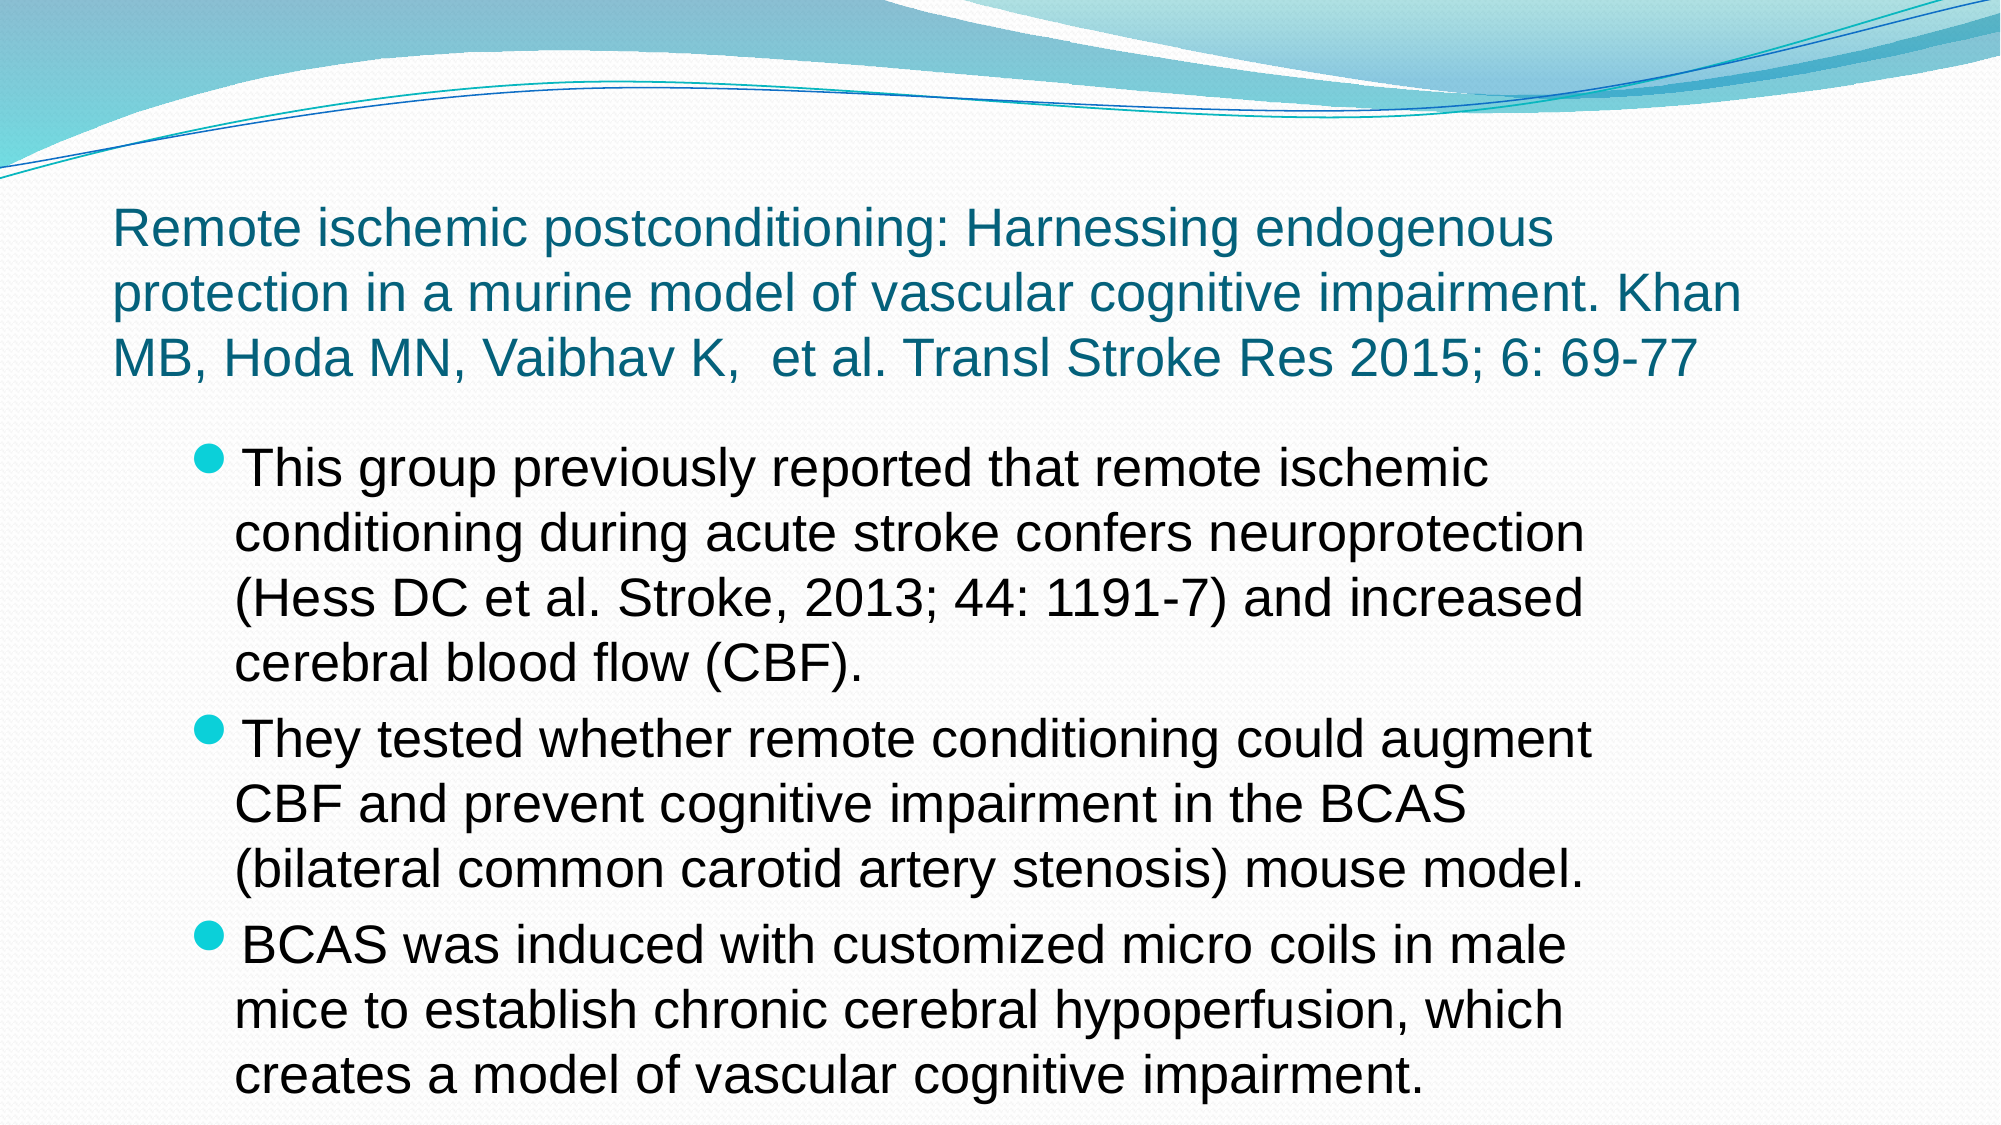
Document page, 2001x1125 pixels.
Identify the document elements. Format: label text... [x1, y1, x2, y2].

list This group previously reported that remote ischemic conditioning during acute stroke confers neuroprotection (Hess DC et al. Stroke, 2013; 44: 1191-7) and increased cerebral blood flow (CBF). They tested whether remote conditioning could augment CBF and prevent cognitive impairment in the BCAS (bilateral common carotid artery stenosis) mouse model. BCAS was induced with customized micro coils in male mice to establish chronic cerebral hypoperfusion, which creates a model of vascular cognitive impairment. [174, 425, 1675, 1125]
title Remote ischemic postconditioning: Harnessing endogenous protection in a murine model of vascular cognitive impairment. Khan MB, Hoda MN, Vaibhav K, et al. Transl Stroke Res 2015; 6: 69-77 [112, 149, 1788, 388]
